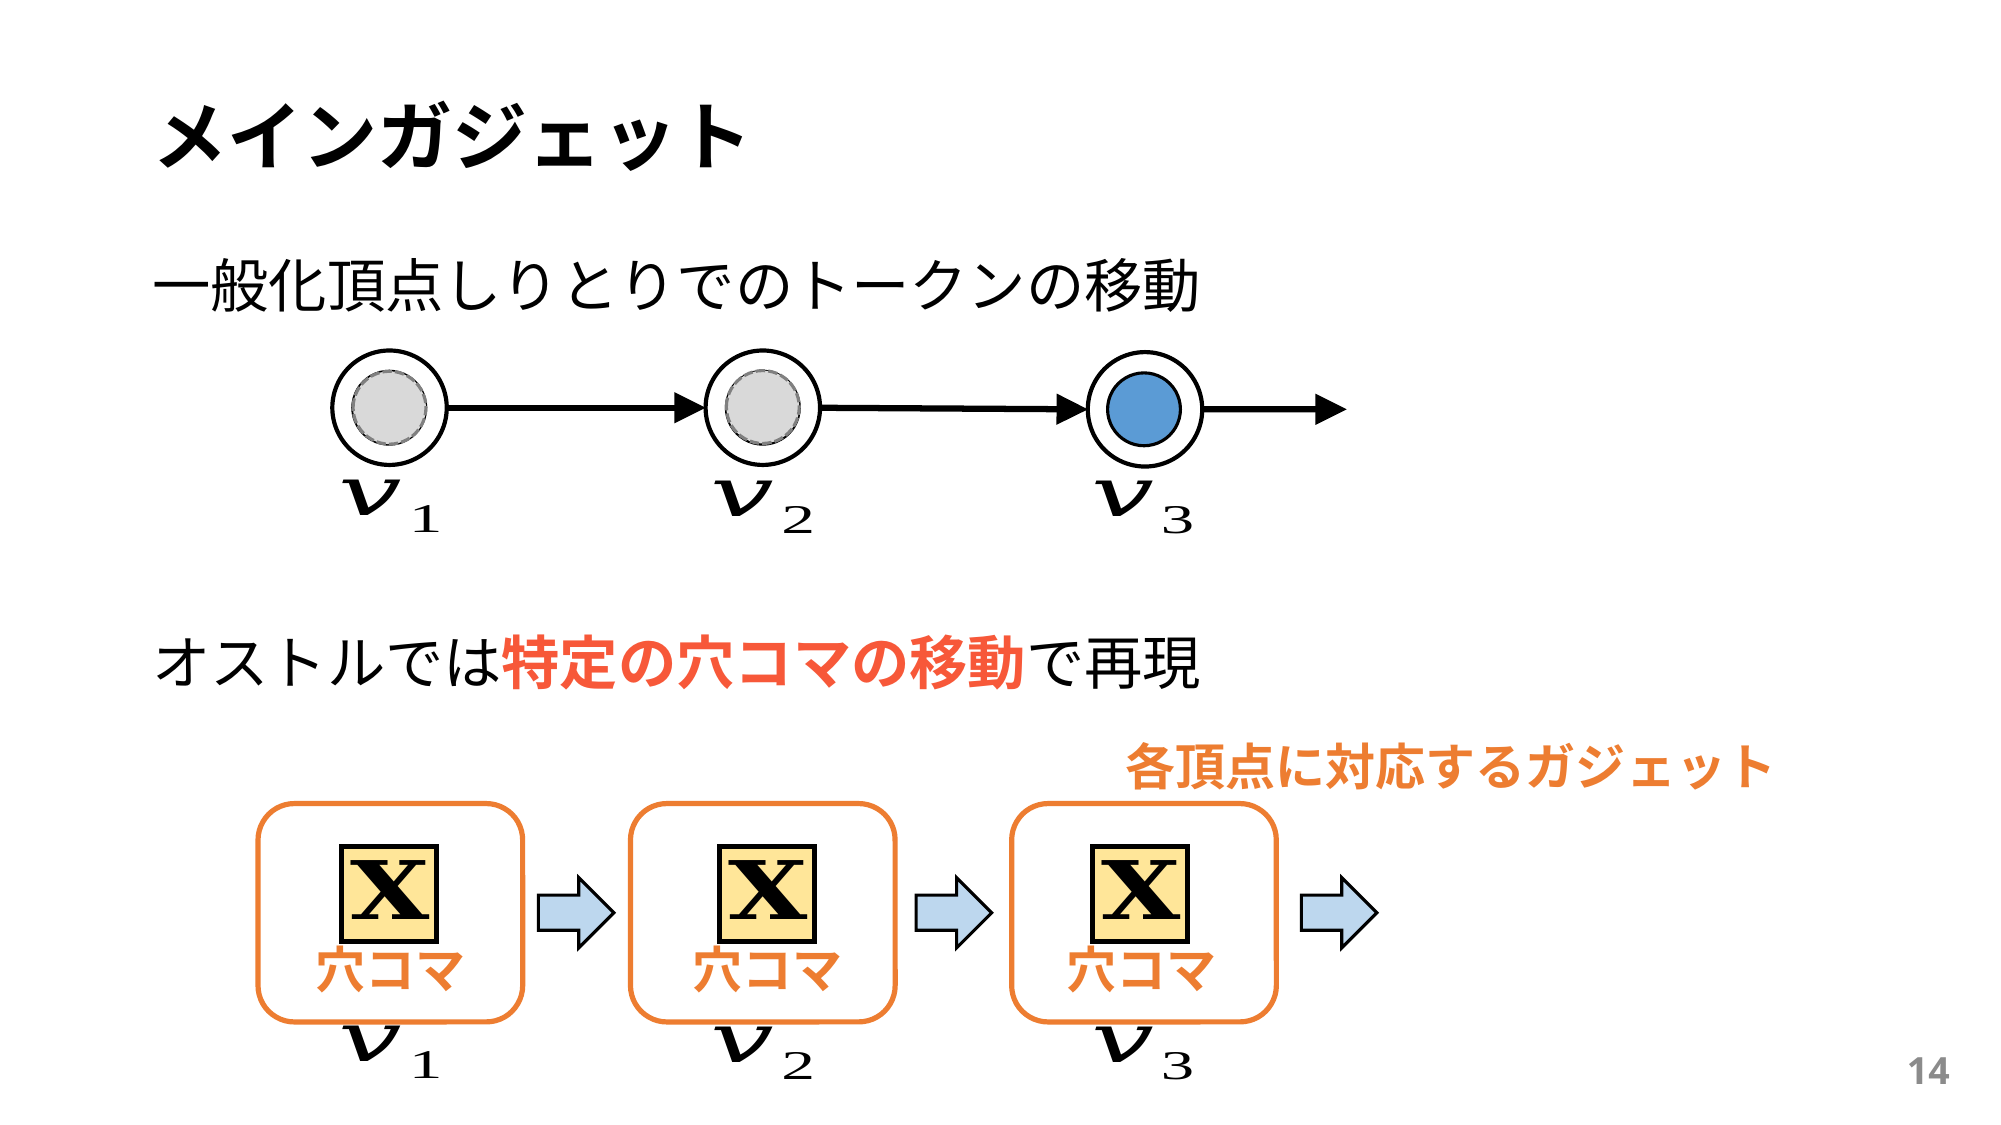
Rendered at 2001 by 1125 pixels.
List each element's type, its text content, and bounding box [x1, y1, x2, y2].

text_box [331, 349, 448, 466]
text_box [1010, 802, 1278, 1023]
text_box 各頂点に対応するガジェット [1111, 727, 1791, 803]
text_box [704, 349, 821, 466]
text_box [1300, 875, 1379, 951]
text_box [1086, 351, 1204, 468]
text_box [915, 875, 994, 951]
text_box [537, 875, 616, 951]
text_box [629, 802, 897, 1023]
text_box [256, 802, 524, 1023]
title メインガジェット [137, 59, 1863, 221]
text_box [1106, 371, 1182, 447]
slide_number 14 [1878, 1042, 1965, 1103]
text_box [725, 369, 801, 445]
text_box [352, 370, 427, 446]
